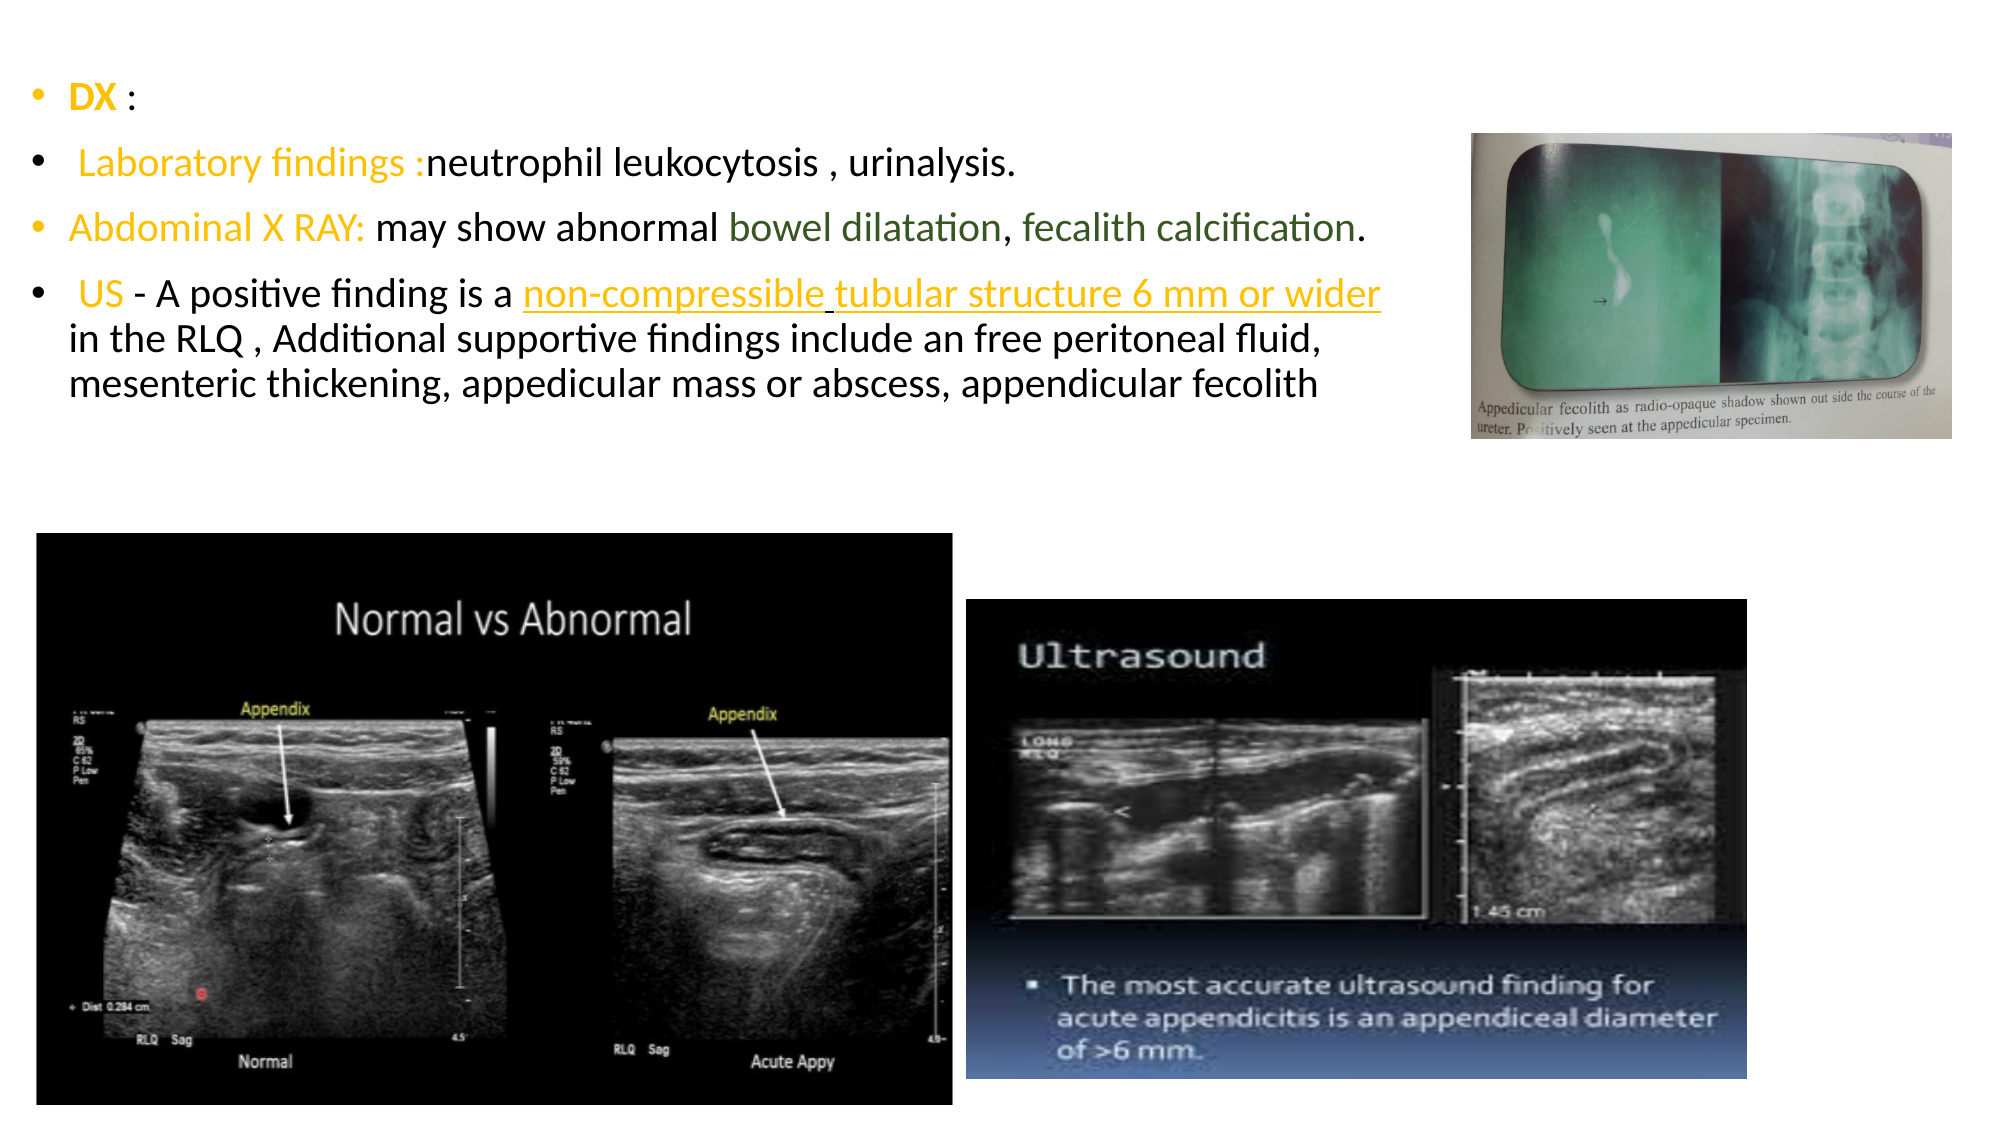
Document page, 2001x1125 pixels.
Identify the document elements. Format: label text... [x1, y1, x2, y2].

list DX : Laboratory findings :neutrophil leukocytosis , urinalysis. Abdominal X RAY: may show abnormal bowel dilatation, fecalith calcification. US - A positive finding is a non-compressible tubular structure 6 mm or wider in the RLQ , Additional supportive findings include an free peritoneal fluid, mesenteric thickening, appedicular mass or abscess, appendicular fecolith [16, 66, 1406, 781]
picture [35, 533, 1747, 1105]
picture [1471, 133, 1952, 439]
